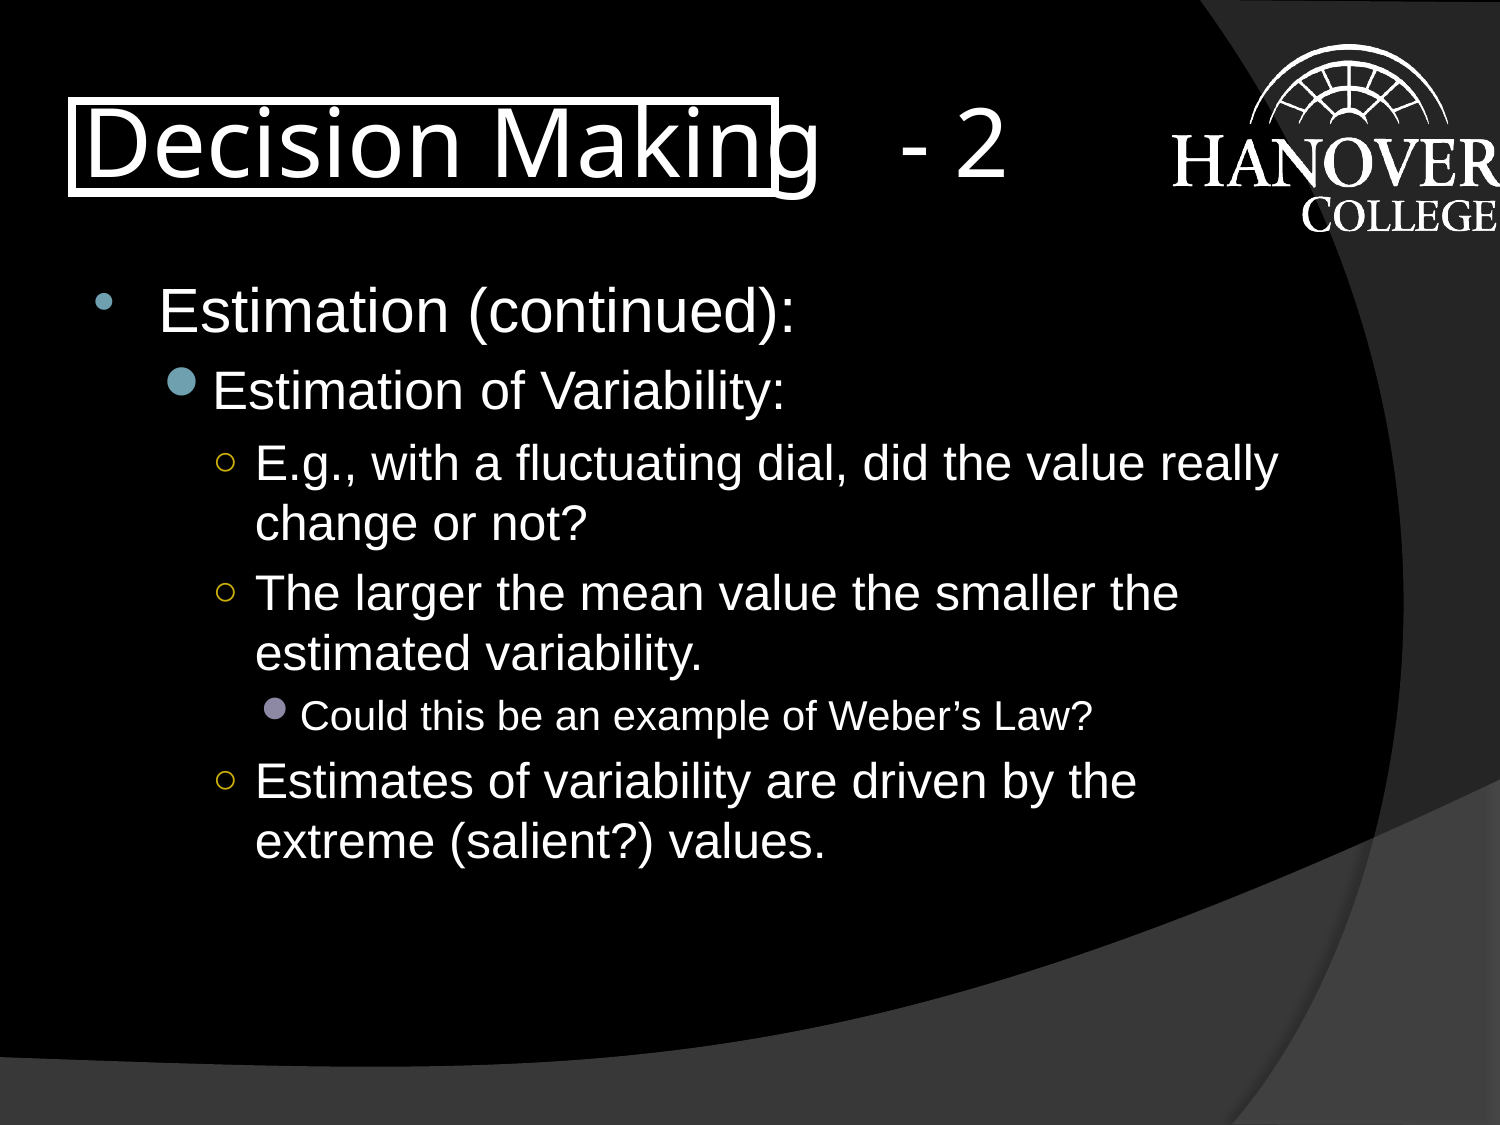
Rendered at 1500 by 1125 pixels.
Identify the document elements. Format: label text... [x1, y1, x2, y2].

text_box [71, 100, 775, 193]
picture [1172, 44, 1500, 232]
title Decision Making - 2 [75, 45, 1173, 233]
list Estimation (continued): Estimation of Variability: E.g., with a fluctuating dial, did the value really change or not? The larger the mean value the smaller the estimated variability. Could this be an example of Weber’s Law? Estimates of variability are driven by the extreme (salient?) values. [75, 262, 1300, 1005]
